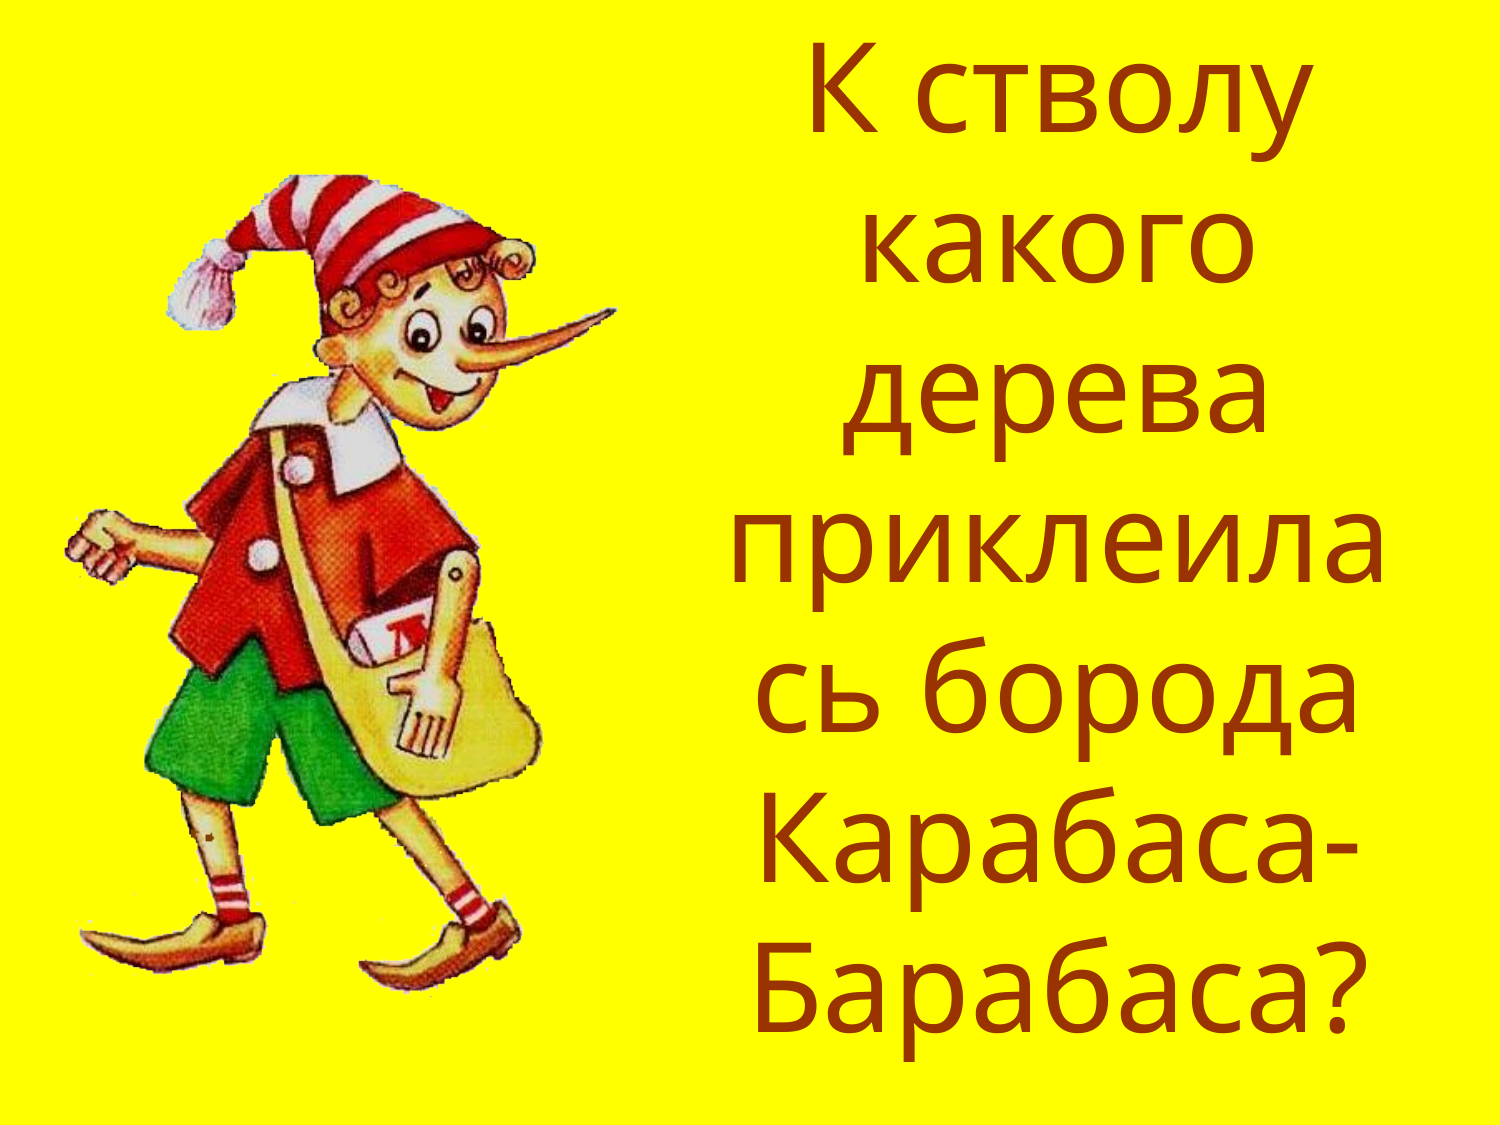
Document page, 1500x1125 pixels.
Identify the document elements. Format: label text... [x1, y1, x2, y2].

title К стволу какого дерева приклеилась борода Карабаса-Барабаса? [691, 45, 1425, 1020]
picture [58, 163, 633, 1008]
